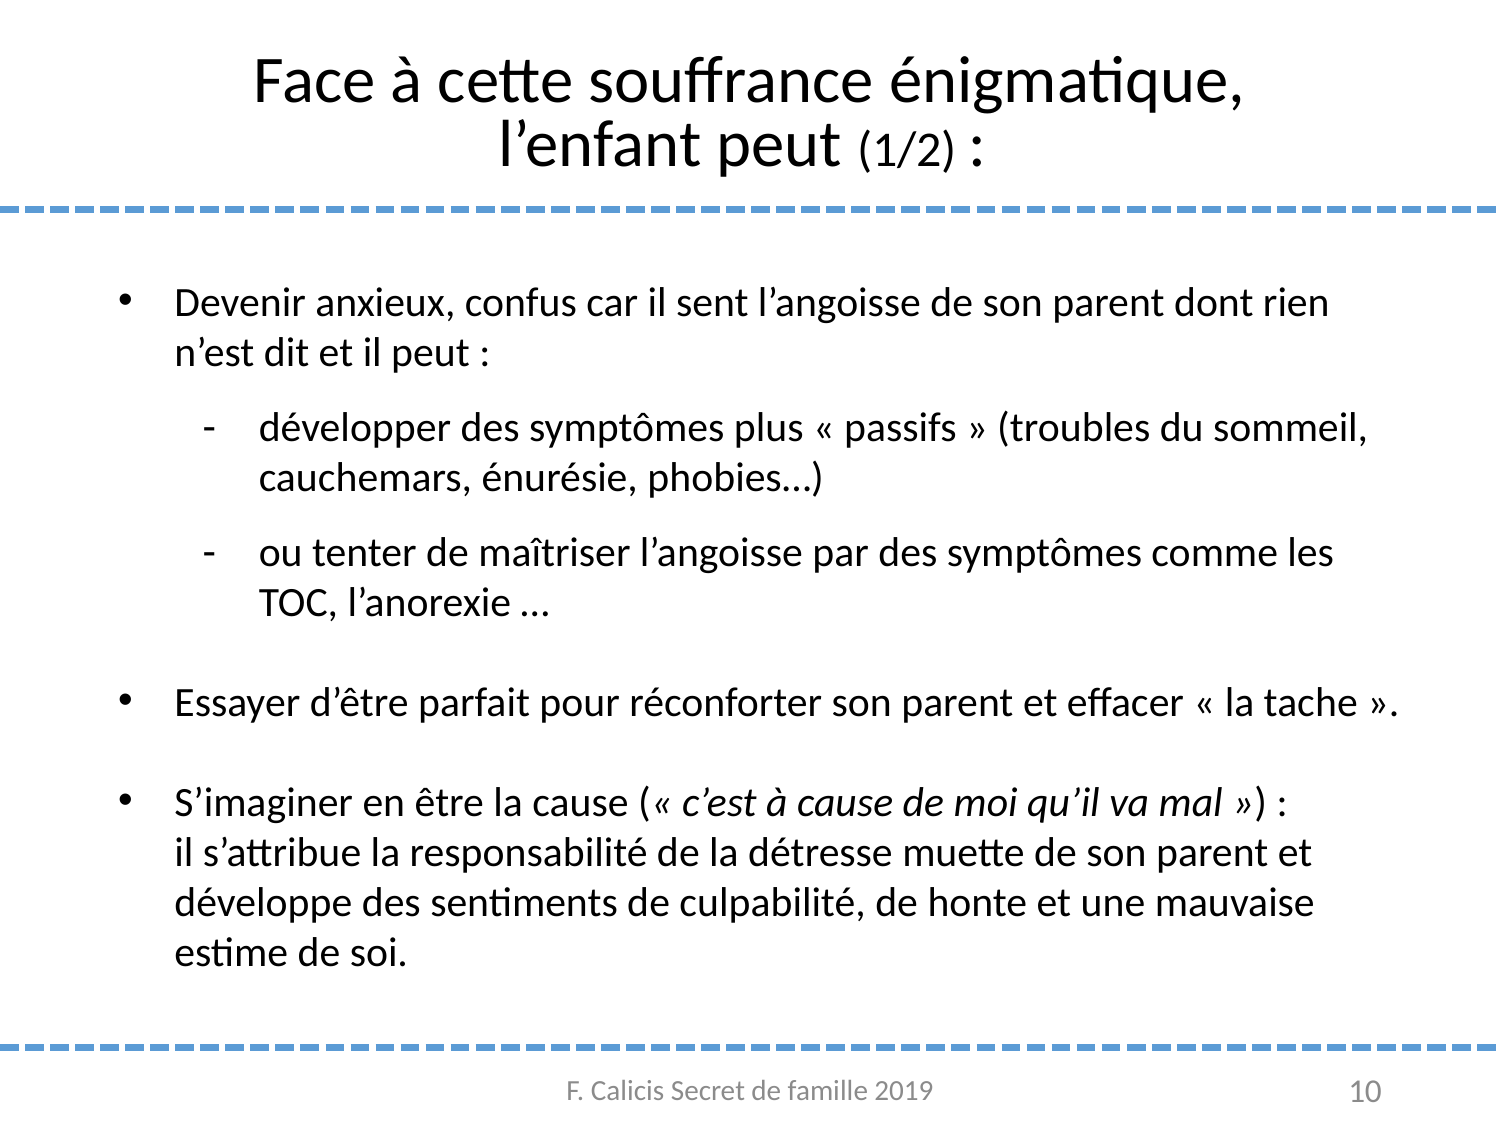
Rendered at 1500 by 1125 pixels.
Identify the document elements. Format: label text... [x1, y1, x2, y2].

list Devenir anxieux, confus car il sent l’angoisse de son parent dont rien n’est dit et il peut : développer des symptômes plus « passifs » (troubles du sommeil, cauchemars, énurésie, phobies…) ou tenter de maîtriser l’angoisse par des symptômes comme les TOC, l’anorexie … Essayer d’être parfait pour réconforter son parent et effacer « la tache ». S’imaginer en être la cause (« c’est à cause de moi qu’il va mal ») : il s’attribue la responsabilité de la détresse muette de son parent et développe des sentiments de culpabilité, de honte et une mauvaise estime de soi. [103, 266, 1416, 1036]
footer F. Calicis Secret de famille 2019 [103, 1058, 1397, 1119]
slide_number 10 [1293, 1059, 1397, 1119]
title Face à cette souffrance énigmatique, l’enfant peut (1/2) : [103, 25, 1397, 205]
